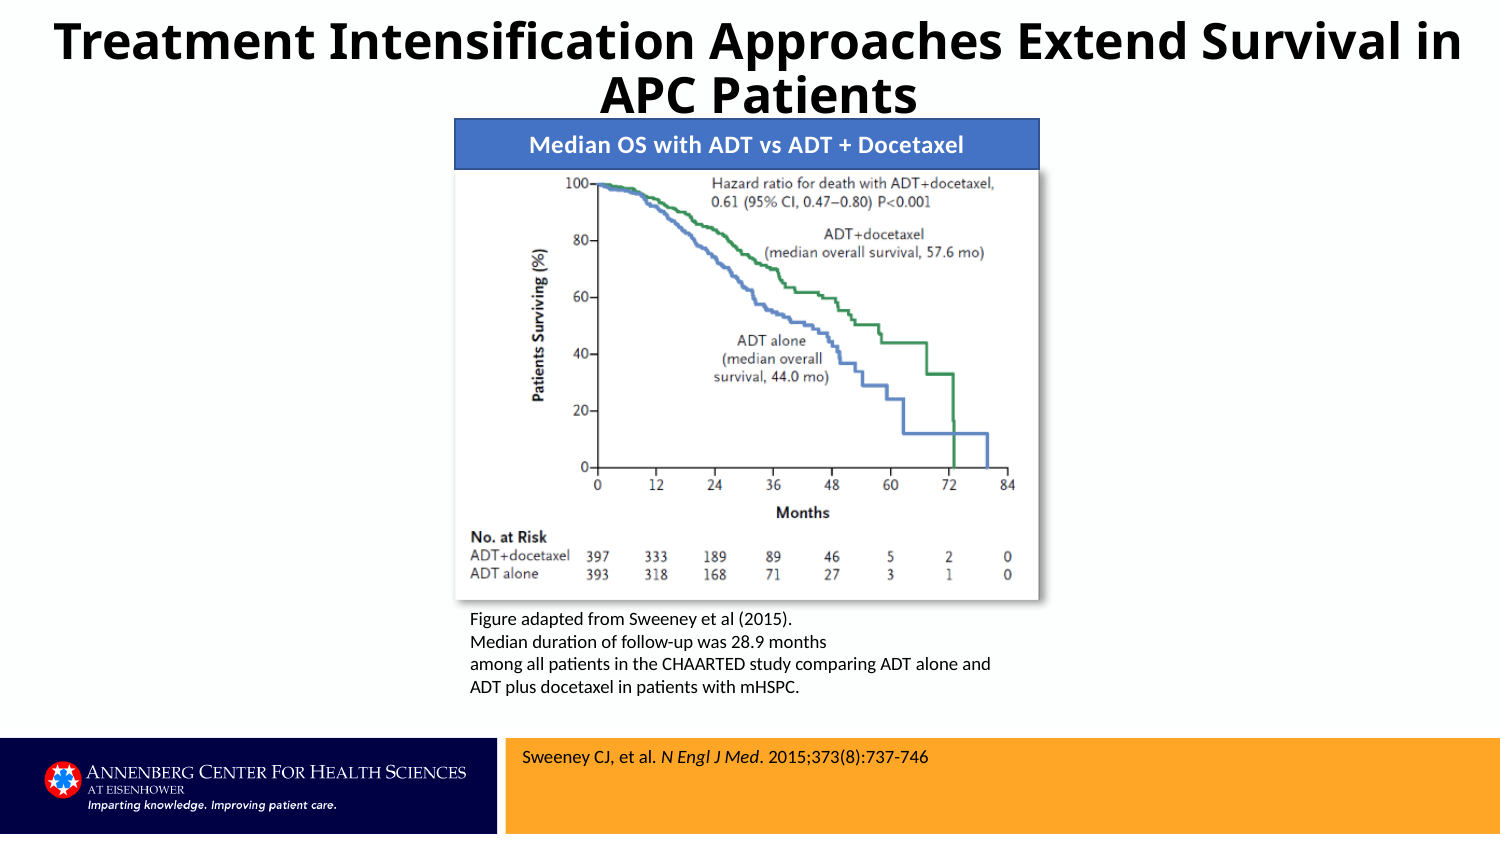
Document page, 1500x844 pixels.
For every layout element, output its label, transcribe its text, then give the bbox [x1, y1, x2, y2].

list Sweeney CJ, et al. N Engl J Med. 2015;373(8):737-746 [507, 740, 1500, 831]
text_box Figure adapted from Sweeney et al (2015). Median duration of follow-up was 28.9 months among all patients in the CHAARTED study comparing ADT alone and ADT plus docetaxel in patients with mHSPC. [455, 600, 1040, 705]
title Treatment Intensification Approaches Extend Survival in APC Patients [32, 0, 1486, 141]
picture [0, 0, 1500, 844]
text_box Median OS with ADT vs ADT + Docetaxel [454, 118, 1040, 170]
